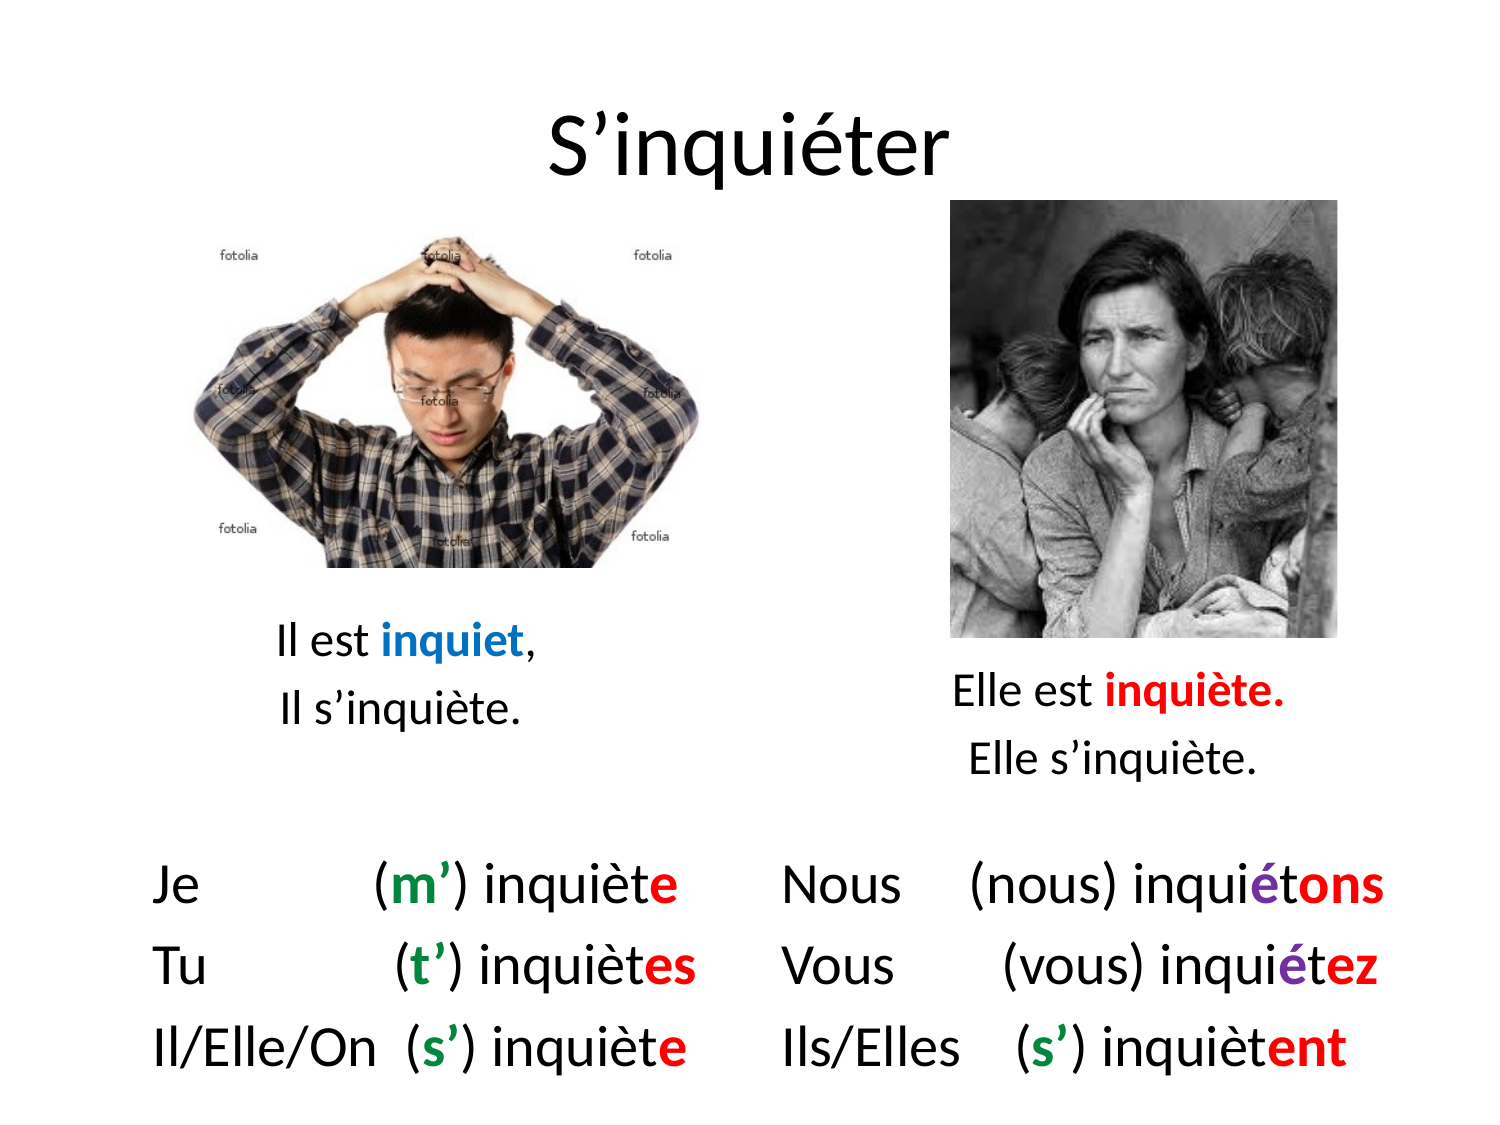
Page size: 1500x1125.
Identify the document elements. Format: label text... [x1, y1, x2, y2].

title S’inquiéter [75, 45, 1425, 233]
picture [949, 199, 1338, 638]
text_box Je (m’) inquiète Tu (t’) inquiètes Il/Elle/On (s’) inquiète Nous (nous) inquiétons Vous (vous) inquiétez Ils/Elles (s’) inquiètent [137, 837, 1425, 1075]
list Elle est inquiète. Elle s’inquiète. [787, 650, 1450, 793]
list Il est inquiet, Il s’inquiète. [75, 600, 738, 743]
picture [187, 224, 701, 568]
